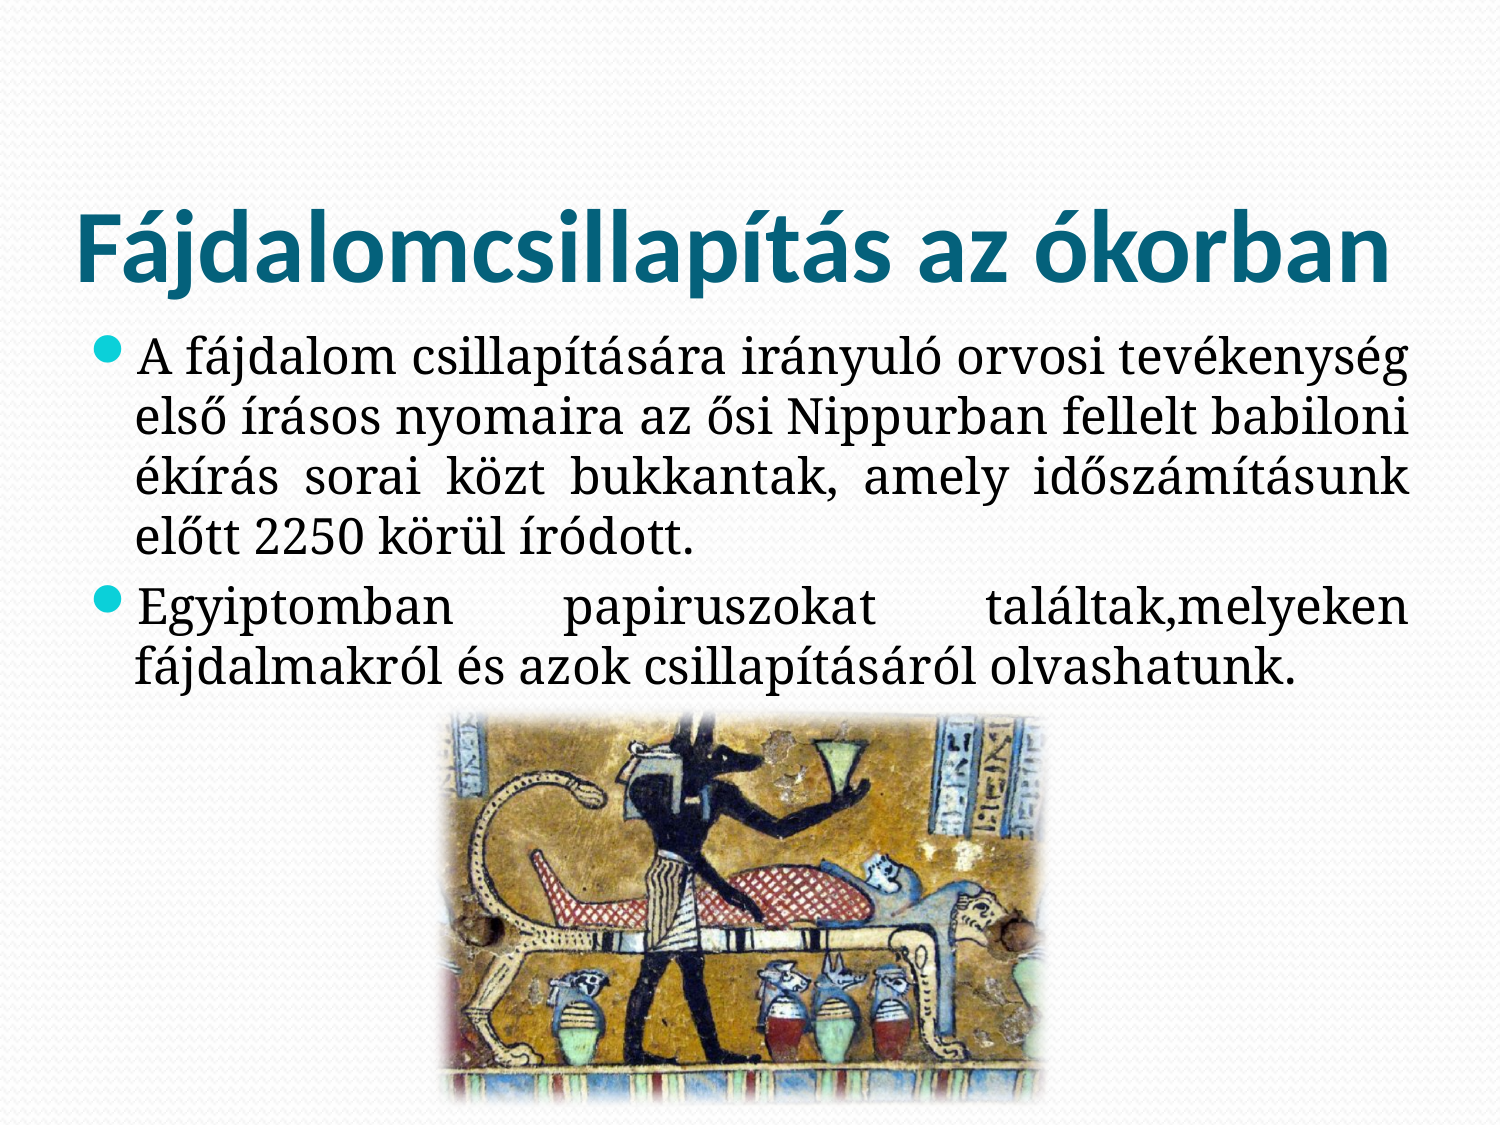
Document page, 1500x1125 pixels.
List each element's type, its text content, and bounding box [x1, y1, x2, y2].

title Fájdalomcsillapítás az ókorban [75, 115, 1425, 303]
list A fájdalom csillapítására irányuló orvosi tevékenység első írásos nyomaira az ősi Nippurban fellelt babiloni ékírás sorai közt bukkantak, amely időszámításunk előtt 2250 körül íródott. Egyiptomban papiruszokat találtak,melyeken fájdalmakról és azok csillapításáról olvashatunk. [75, 317, 1425, 1038]
picture [430, 703, 1053, 1110]
